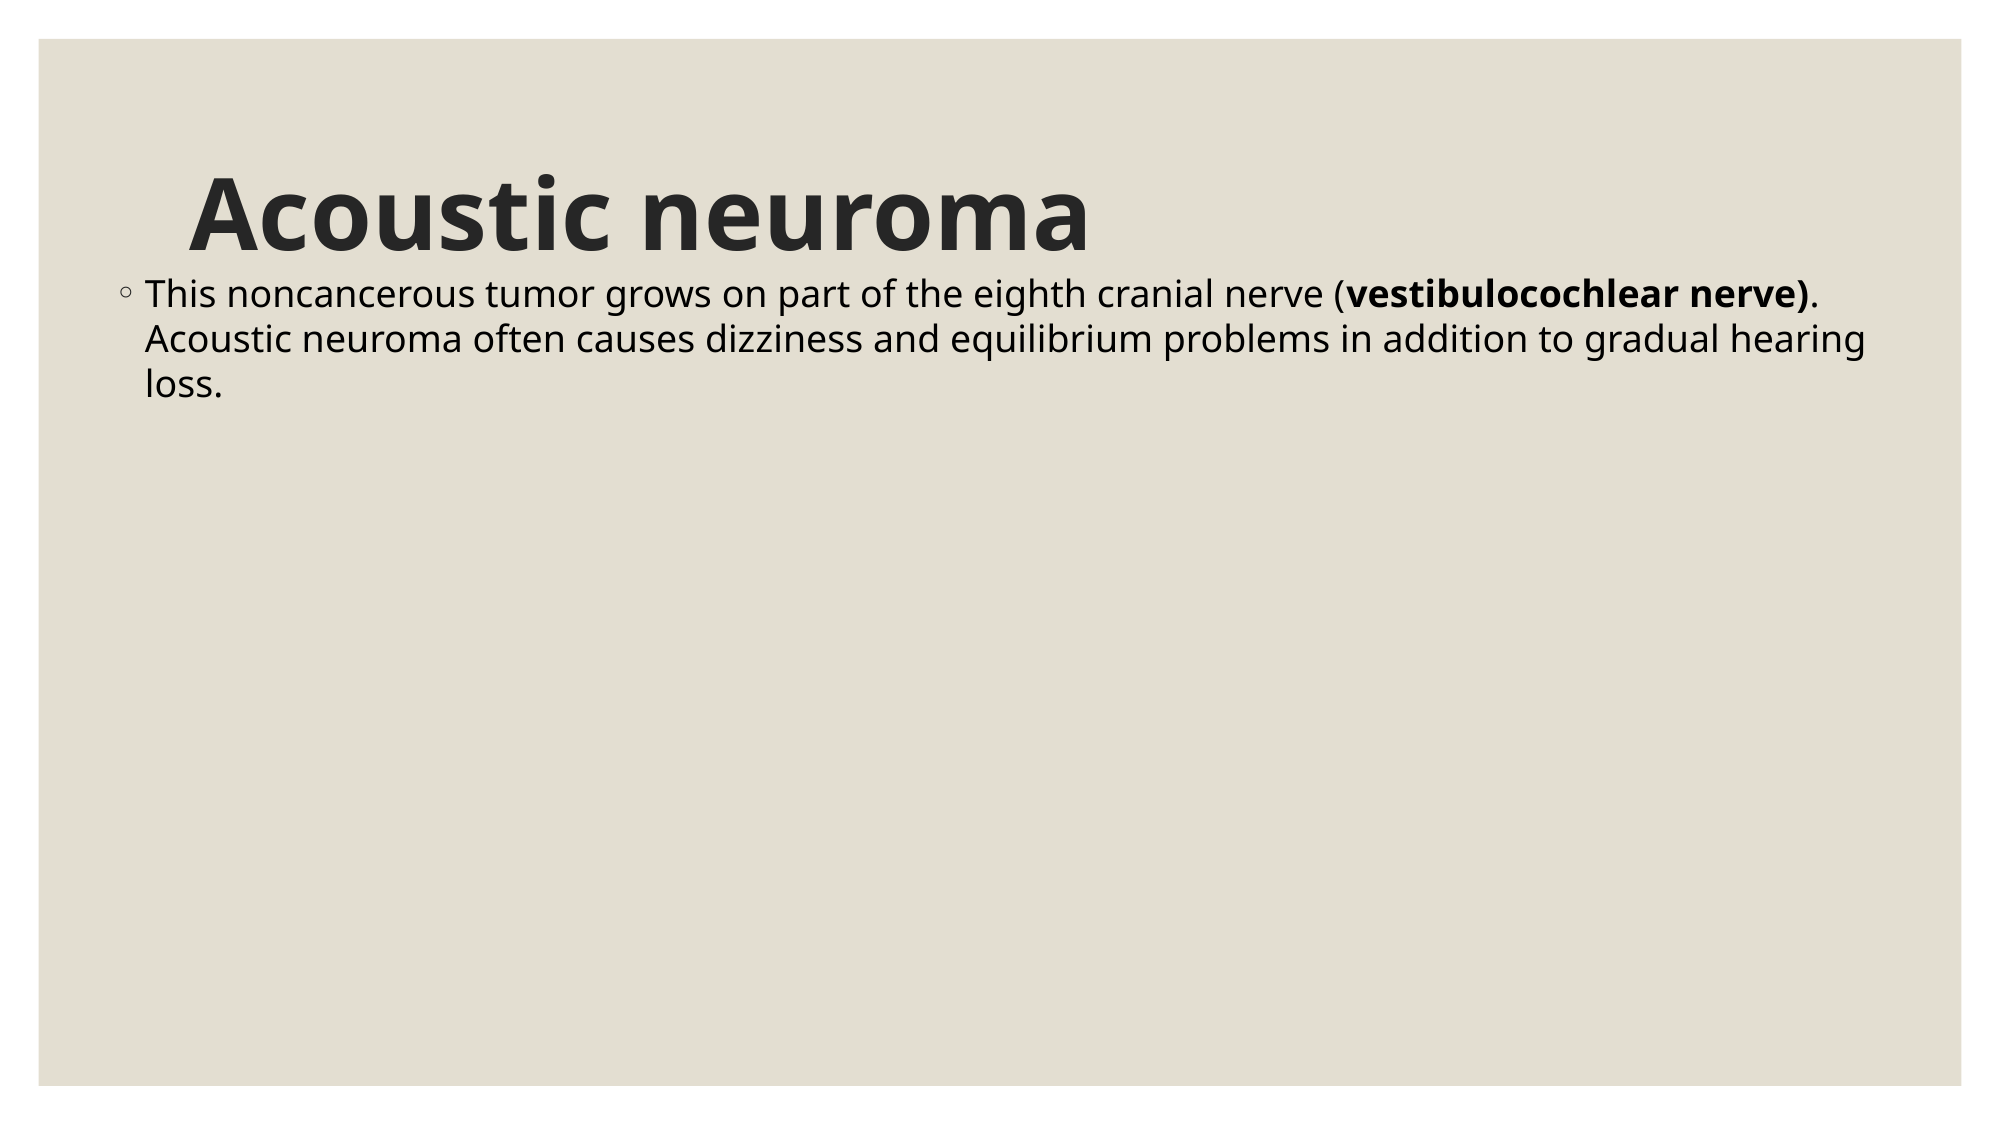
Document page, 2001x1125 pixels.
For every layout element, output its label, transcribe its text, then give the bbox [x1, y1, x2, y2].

list This noncancerous tumor grows on part of the eighth cranial nerve (vestibulocochlear nerve). Acoustic neuroma often causes dizziness and equilibrium problems in addition to gradual hearing loss. [99, 262, 1900, 1075]
title Acoustic neuroma [174, 105, 1825, 262]
